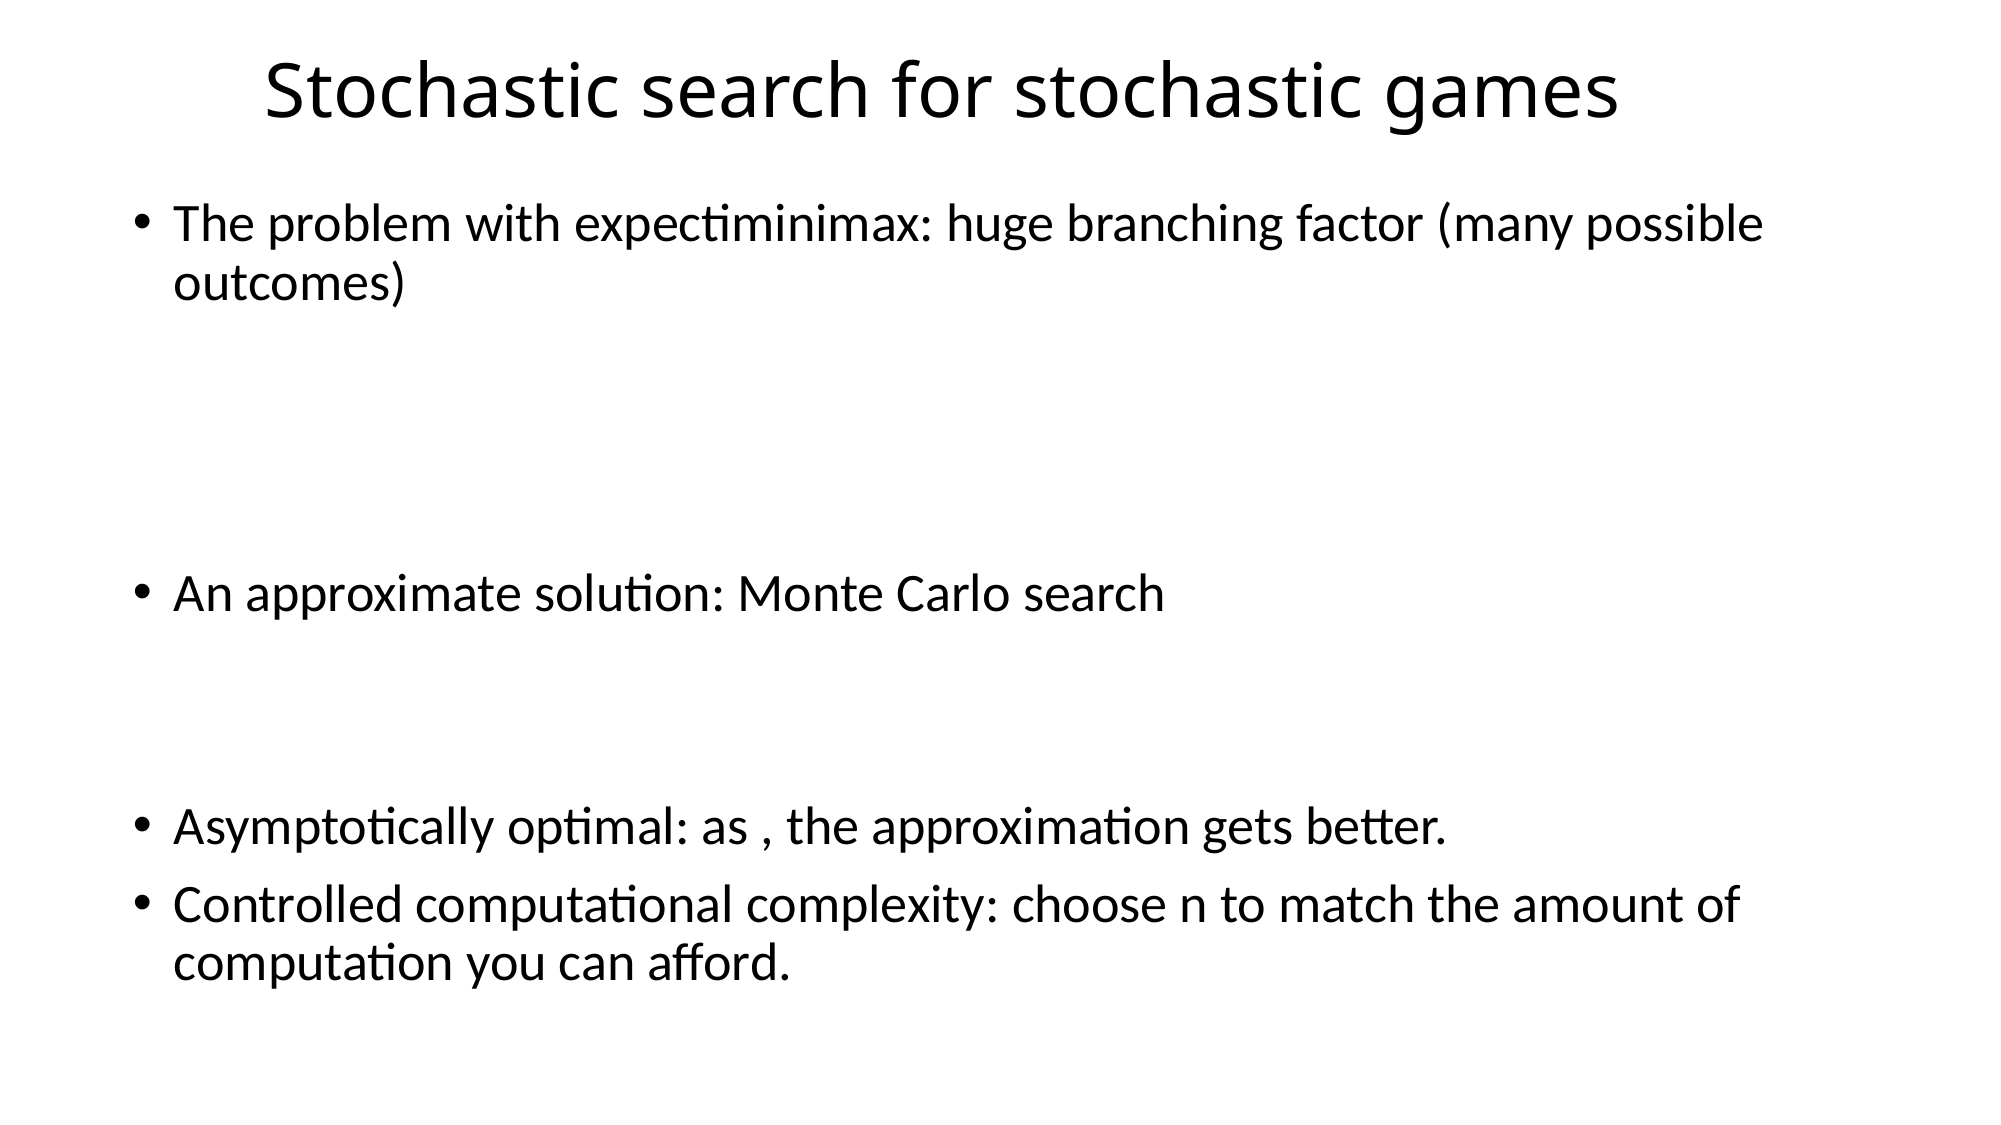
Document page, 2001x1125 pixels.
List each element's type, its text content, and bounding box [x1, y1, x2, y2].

title Stochastic search for stochastic games [249, 24, 1750, 163]
